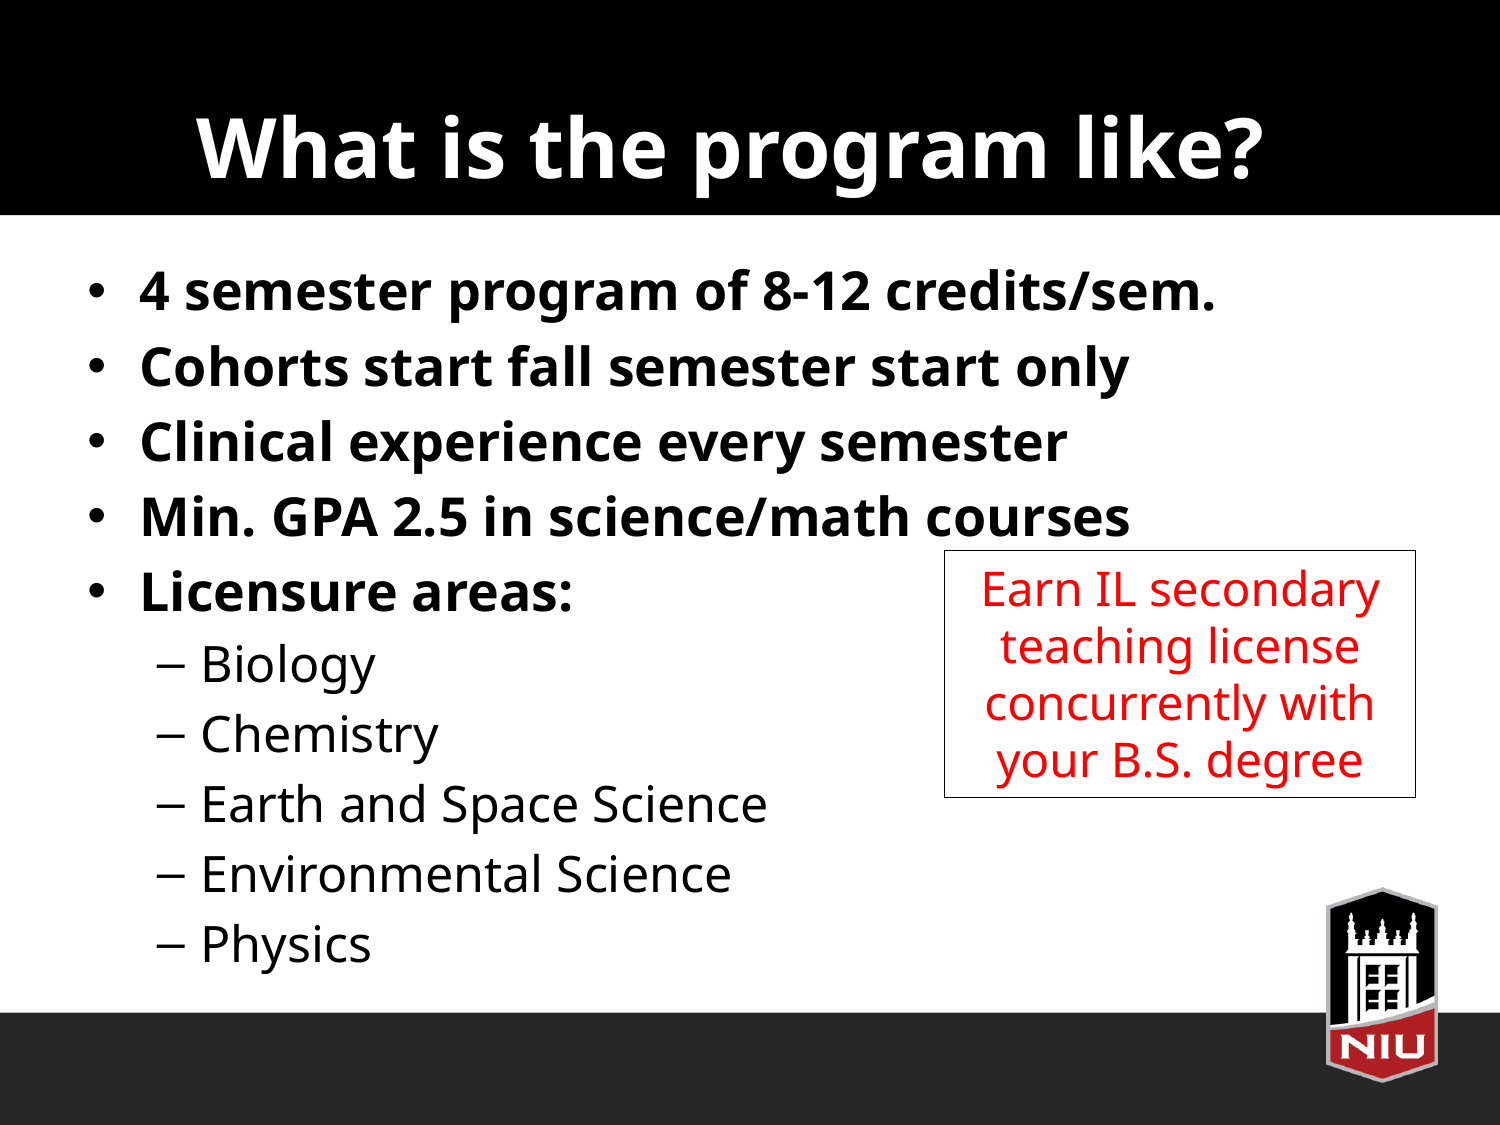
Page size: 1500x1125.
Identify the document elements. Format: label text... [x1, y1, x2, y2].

list 4 semester program of 8-12 credits/sem. Cohorts start fall semester start only Clinical experience every semester Min. GPA 2.5 in science/math courses Licensure areas: Biology Chemistry Earth and Space Science Environmental Science Physics [72, 249, 1432, 981]
text_box Earn IL secondary teaching license concurrently with your B.S. degree [944, 550, 1416, 798]
picture [1326, 887, 1438, 1083]
title What is the program like? [0, 53, 1463, 204]
